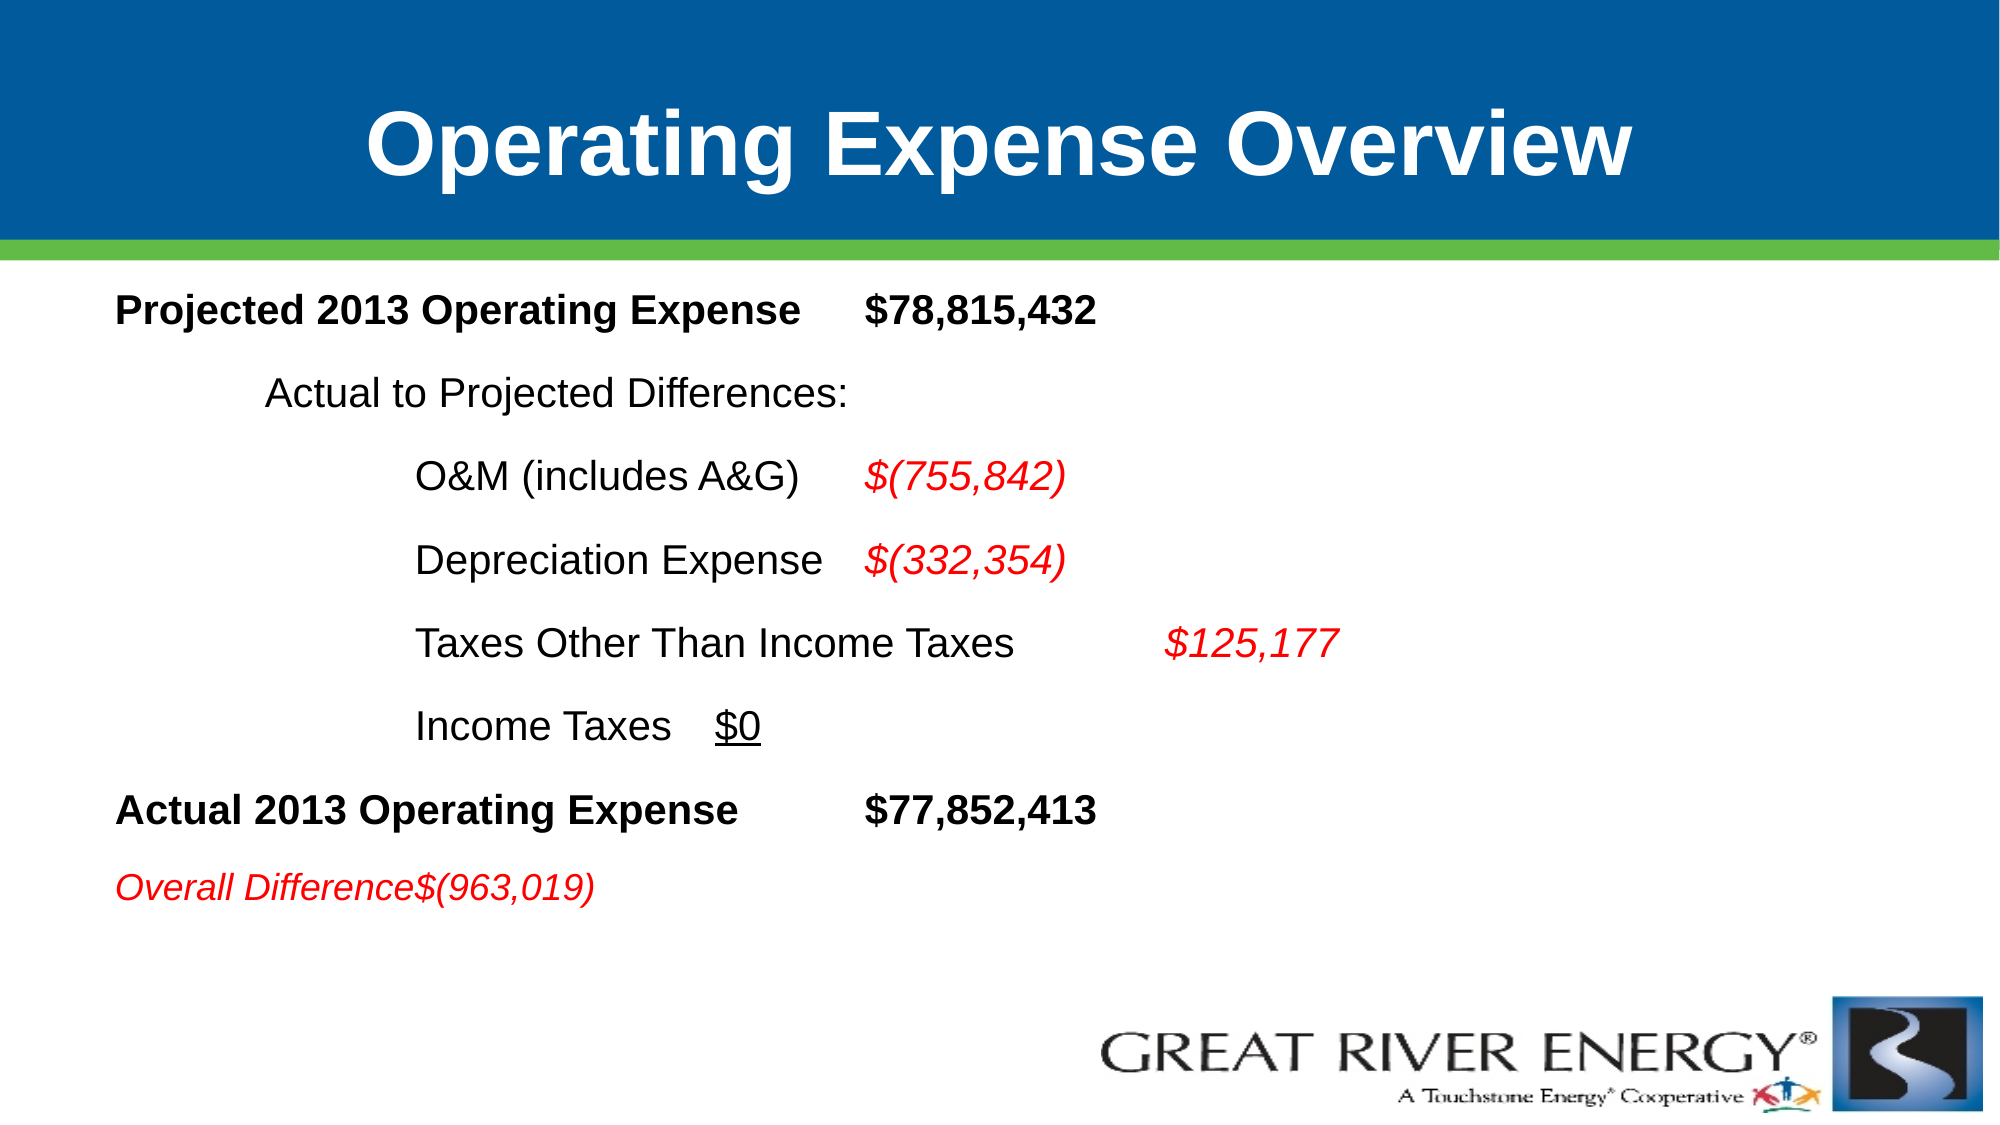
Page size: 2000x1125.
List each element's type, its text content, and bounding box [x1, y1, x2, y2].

list Projected 2013 Operating Expense $78,815,432 Actual to Projected Differences: O&M (includes A&G) $(755,842) Depreciation Expense $(332,354) Taxes Other Than Income Taxes $125,177 Income Taxes $0 Actual 2013 Operating Expense $77,852,413 Overall Difference $(963,019) [99, 274, 1917, 1018]
picture [1101, 996, 1983, 1113]
title Operating Expense Overview [99, 44, 1900, 233]
picture [0, 0, 2000, 239]
